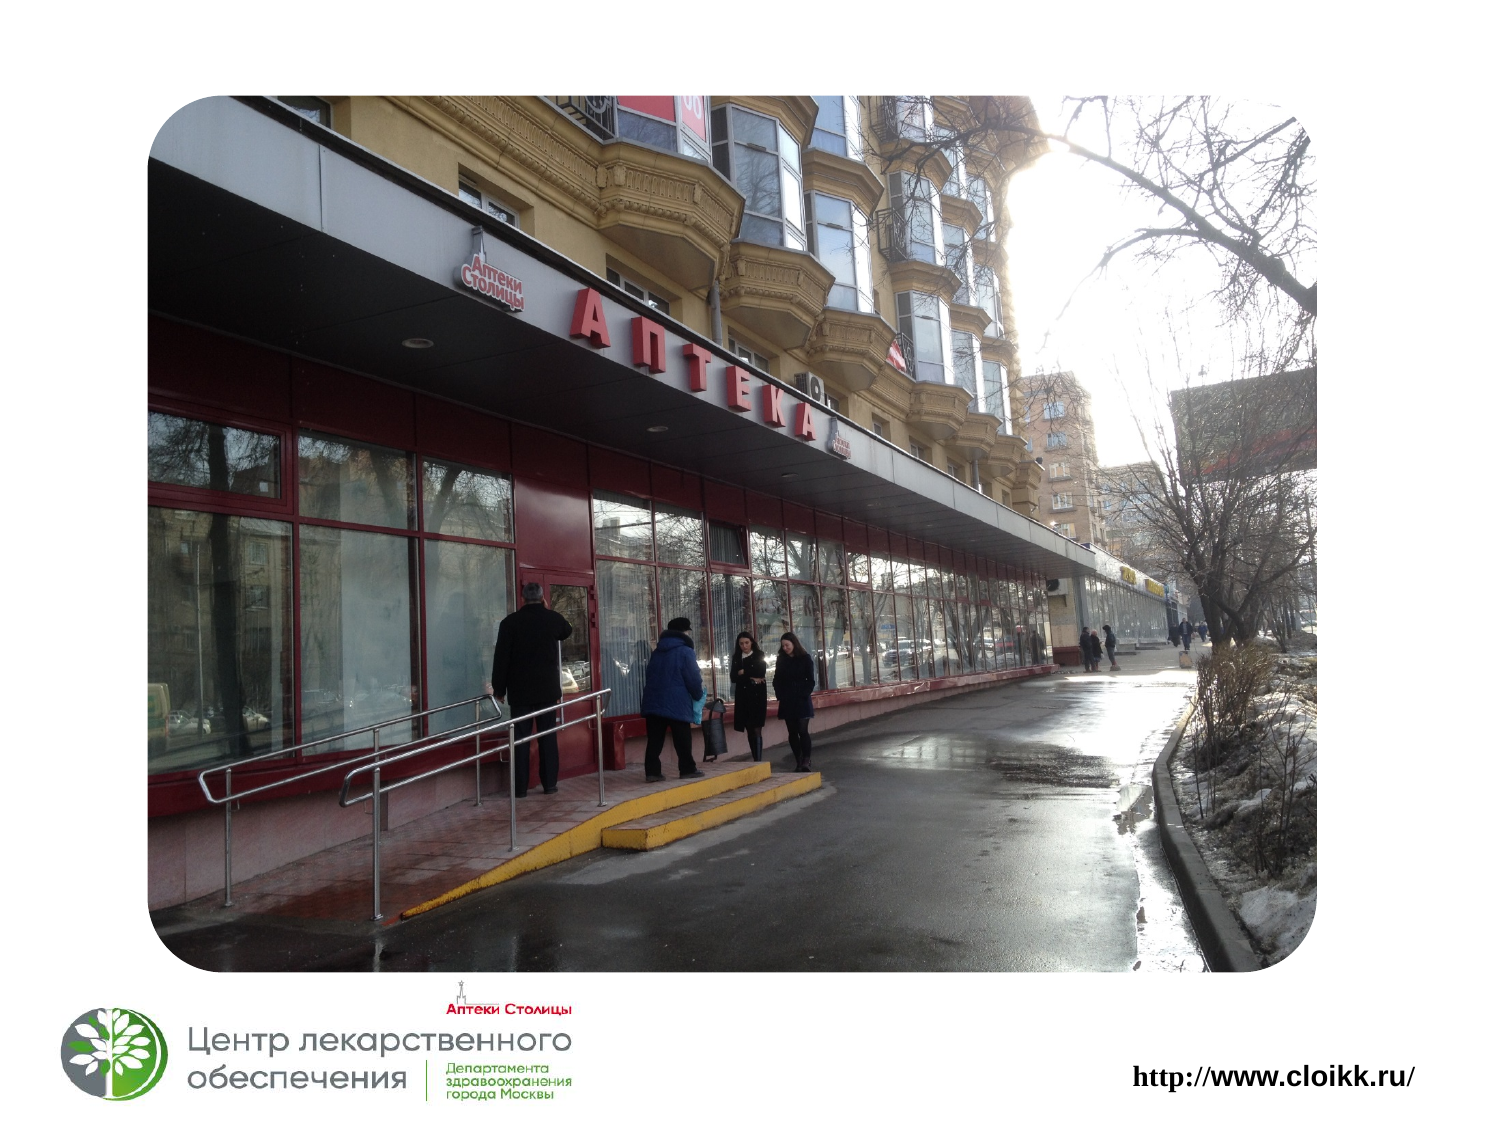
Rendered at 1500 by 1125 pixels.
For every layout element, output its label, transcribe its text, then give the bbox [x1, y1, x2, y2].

text_box http://www.cloikk.ru/ [980, 1049, 1500, 1100]
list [147, 95, 1318, 973]
picture [40, 975, 596, 1116]
